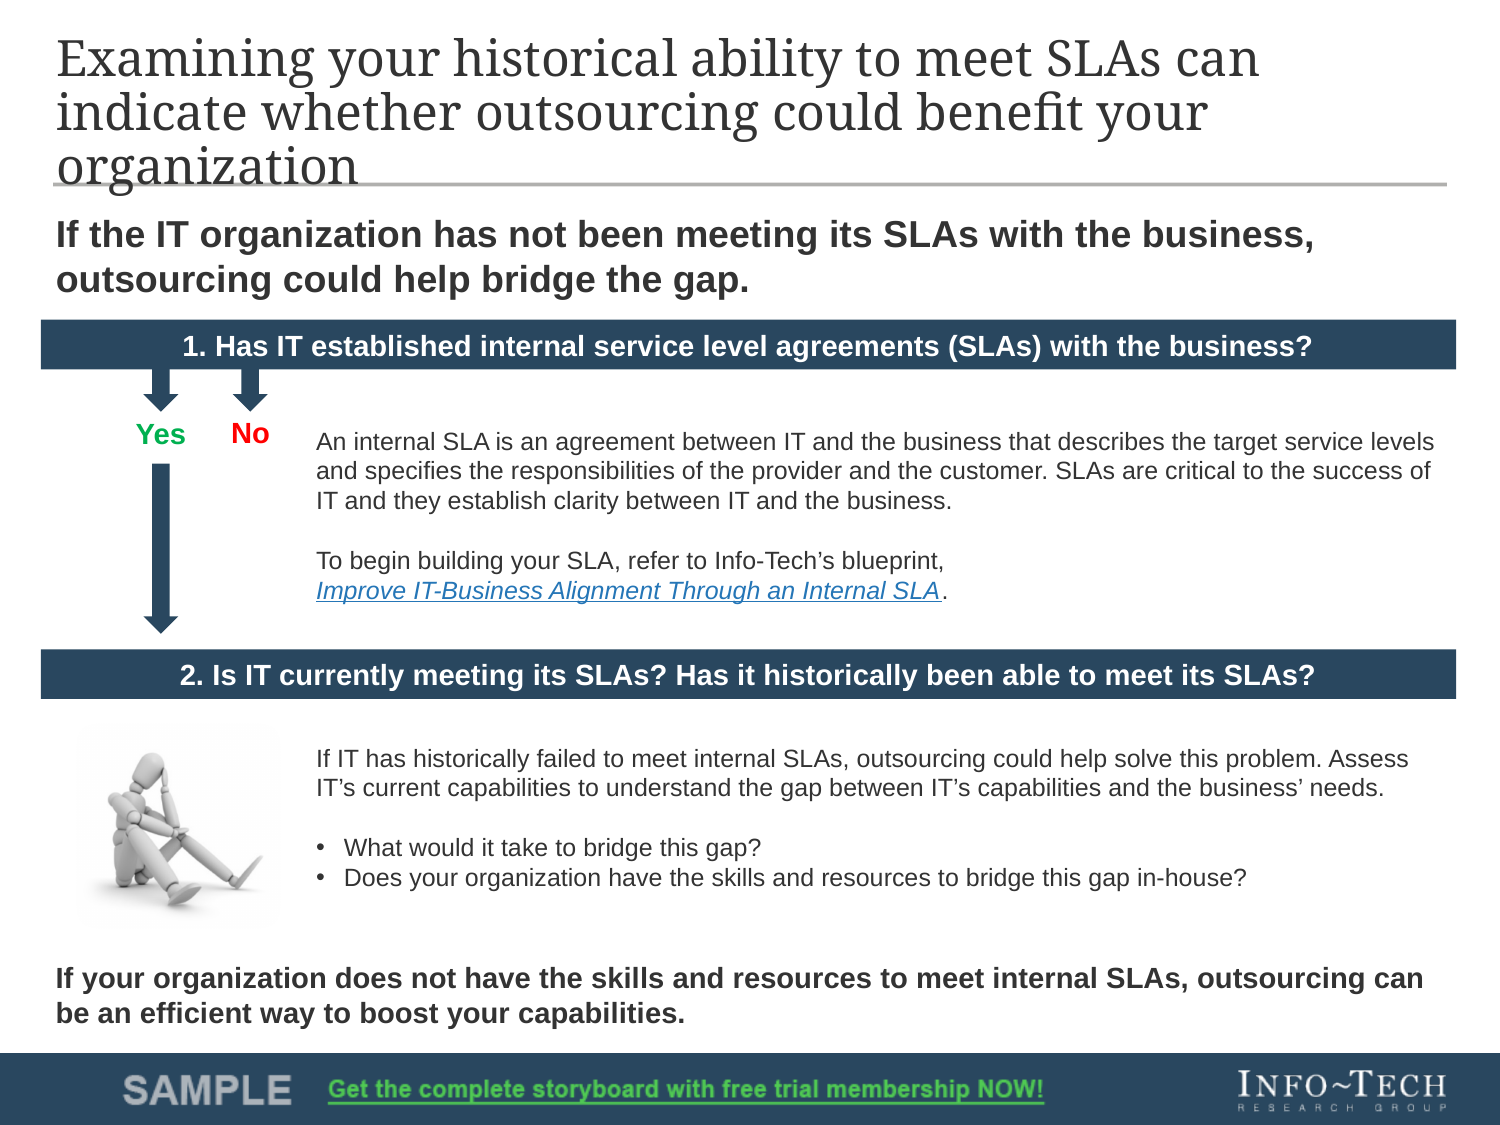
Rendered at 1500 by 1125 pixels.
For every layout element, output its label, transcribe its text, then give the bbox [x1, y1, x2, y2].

text_box No [199, 406, 302, 457]
text_box If your organization does not have the skills and resources to meet internal SLAs, outsourcing can be an efficient way to boost your capabilities. [40, 951, 1457, 1037]
list If the IT organization has not been meeting its SLAs with the business, outsourcing could help bridge the gap. [40, 201, 1457, 312]
text_box [141, 461, 181, 636]
title Examining your historical ability to meet SLAs can indicate whether outsourcing could benefit your organization [41, 42, 1457, 185]
picture [73, 721, 283, 931]
text_box An internal SLA is an agreement between IT and the business that describes the target service levels and specifies the responsibilities of the provider and the customer. SLAs are critical to the success of IT and they establish clarity between IT and the business. To begin building your SLA, refer to Info-Tech’s blueprint, Improve IT-Business Alignment Through an Internal SLA. [301, 417, 1457, 612]
text_box Yes [104, 407, 218, 458]
text_box [230, 366, 270, 414]
text_box [141, 366, 181, 414]
text_box If IT has historically failed to meet internal SLAs, outsourcing could help solve this problem. Assess IT’s current capabilities to understand the gap between IT’s capabilities and the business’ needs. What would it take to bridge this gap? Does your organization have the skills and resources to bridge this gap in-house? [301, 734, 1457, 900]
text_box 2. Is IT currently meeting its SLAs? Has it historically been able to meet its SLAs? [40, 649, 1457, 699]
text_box 1. Has IT established internal service level agreements (SLAs) with the business? [40, 319, 1457, 370]
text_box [0, 1053, 1500, 1125]
